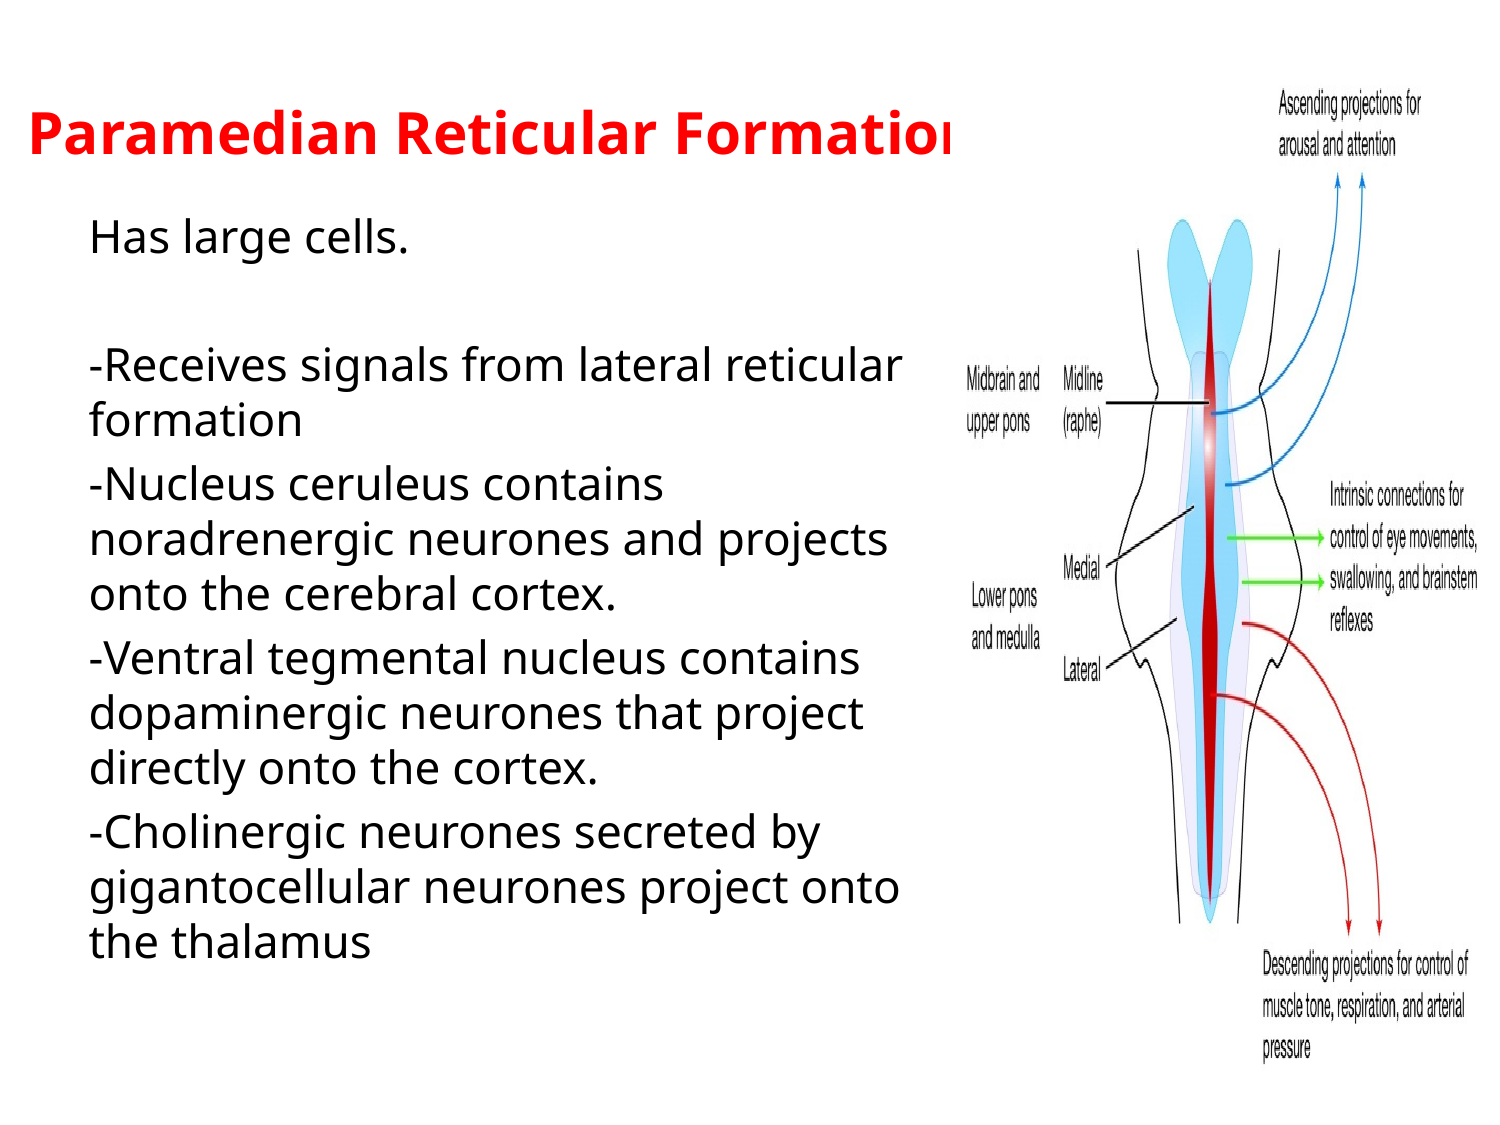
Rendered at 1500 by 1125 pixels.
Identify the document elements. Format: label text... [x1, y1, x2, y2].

picture [949, 74, 1488, 1076]
list Has large cells. -Receives signals from lateral reticular formation -Nucleus ceruleus contains noradrenergic neurones and projects onto the cerebral cortex. -Ventral tegmental nucleus contains dopaminergic neurones that project directly onto the cortex. -Cholinergic neurones secreted by gigantocellular neurones project onto the thalamus [0, 200, 944, 1000]
title Paramedian Reticular Formation [12, 87, 944, 175]
